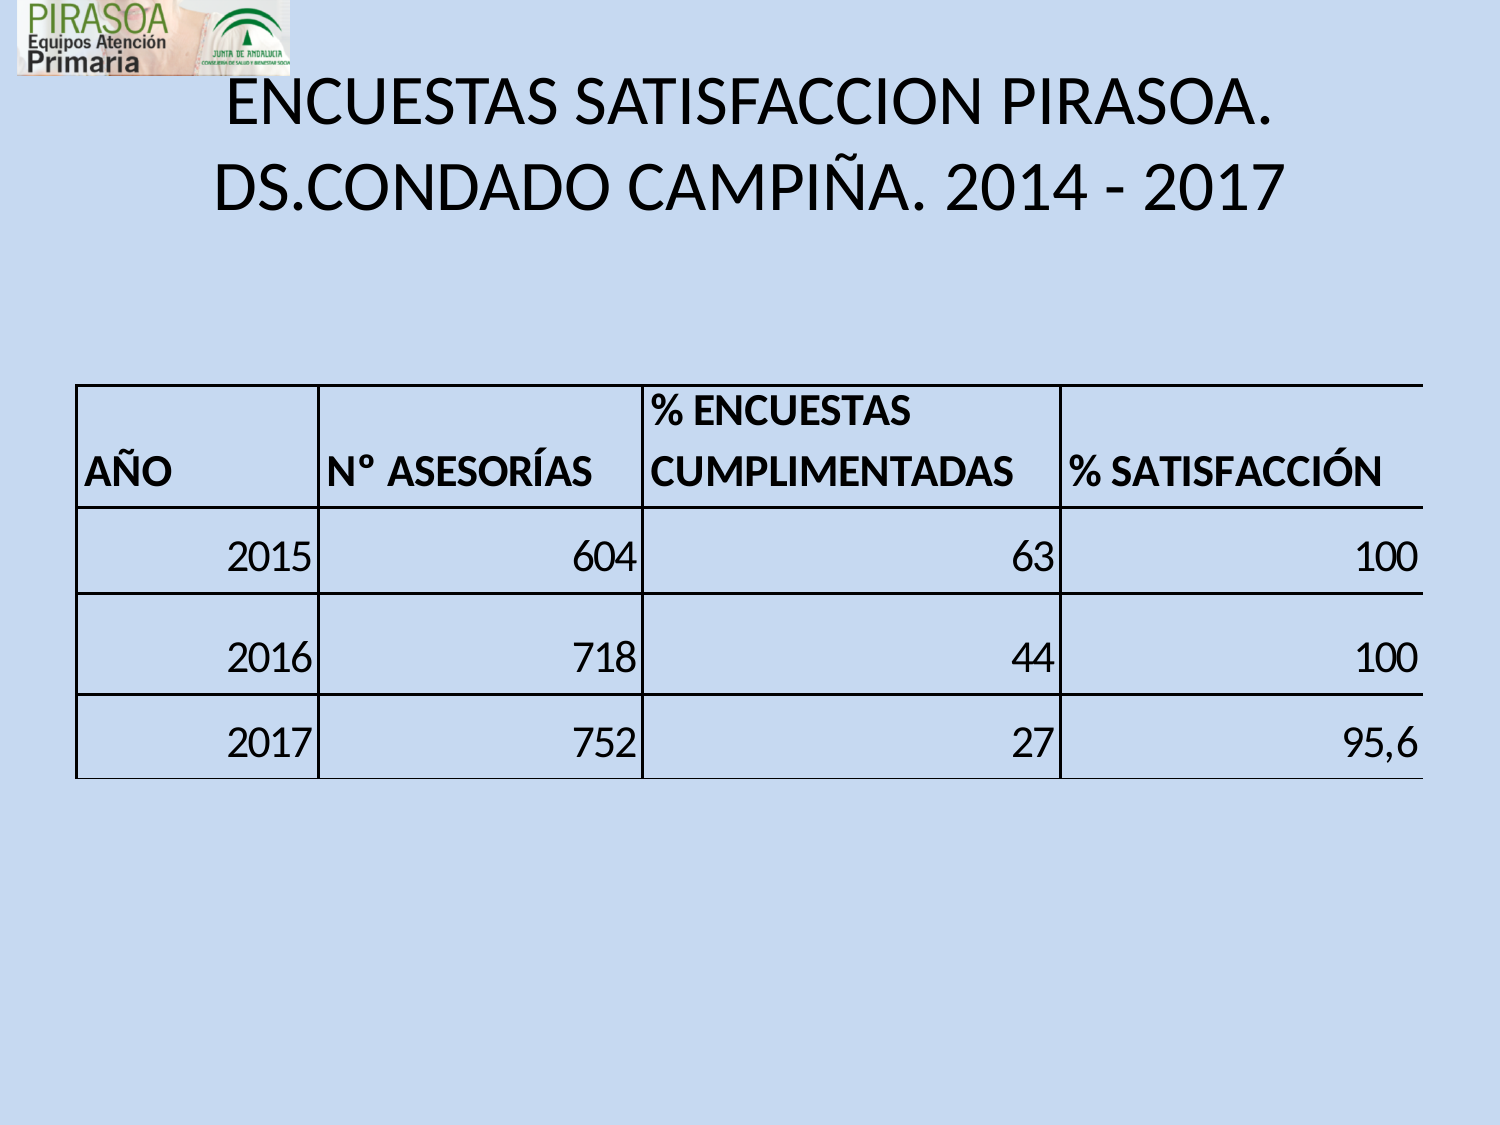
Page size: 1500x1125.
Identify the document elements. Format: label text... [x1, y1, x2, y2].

title ENCUESTAS SATISFACCION PIRASOA. DS.CONDADO CAMPIÑA. 2014 - 2017 [75, 45, 1425, 233]
picture [17, 0, 290, 77]
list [74, 384, 1427, 782]
